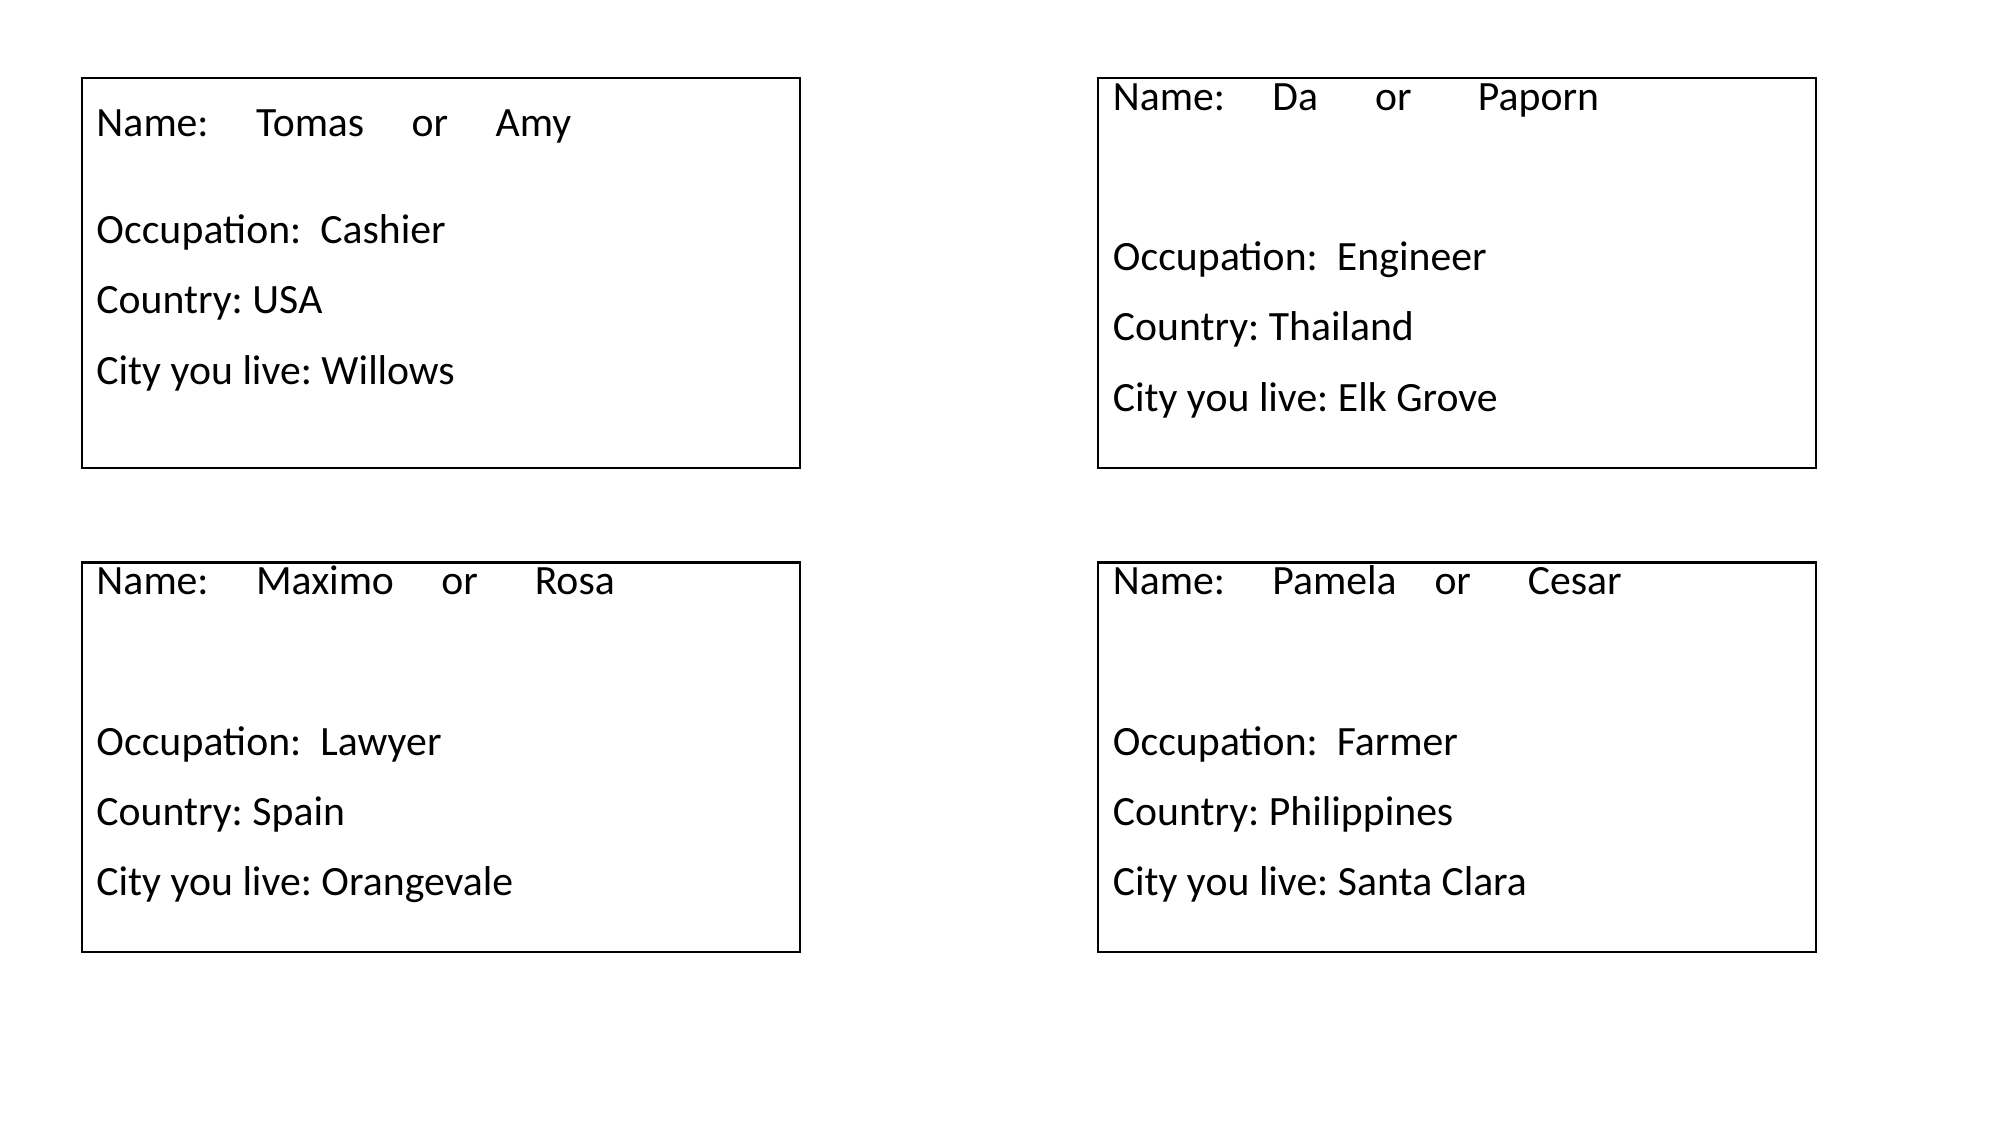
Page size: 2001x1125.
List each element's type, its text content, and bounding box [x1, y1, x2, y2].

text_box Name: Tomas or Amy Occupation: Cashier Country: USA City you live: Willows [81, 77, 801, 469]
text_box Name: Da or Paporn Occupation: Engineer Country: Thailand City you live: Elk Grove [1097, 77, 1817, 469]
text_box Name: Pamela or Cesar Occupation: Farmer Country: Philippines City you live: Santa Clara [1097, 561, 1817, 953]
text_box Name: Maximo or Rosa Occupation: Lawyer Country: Spain City you live: Orangevale [81, 561, 801, 953]
